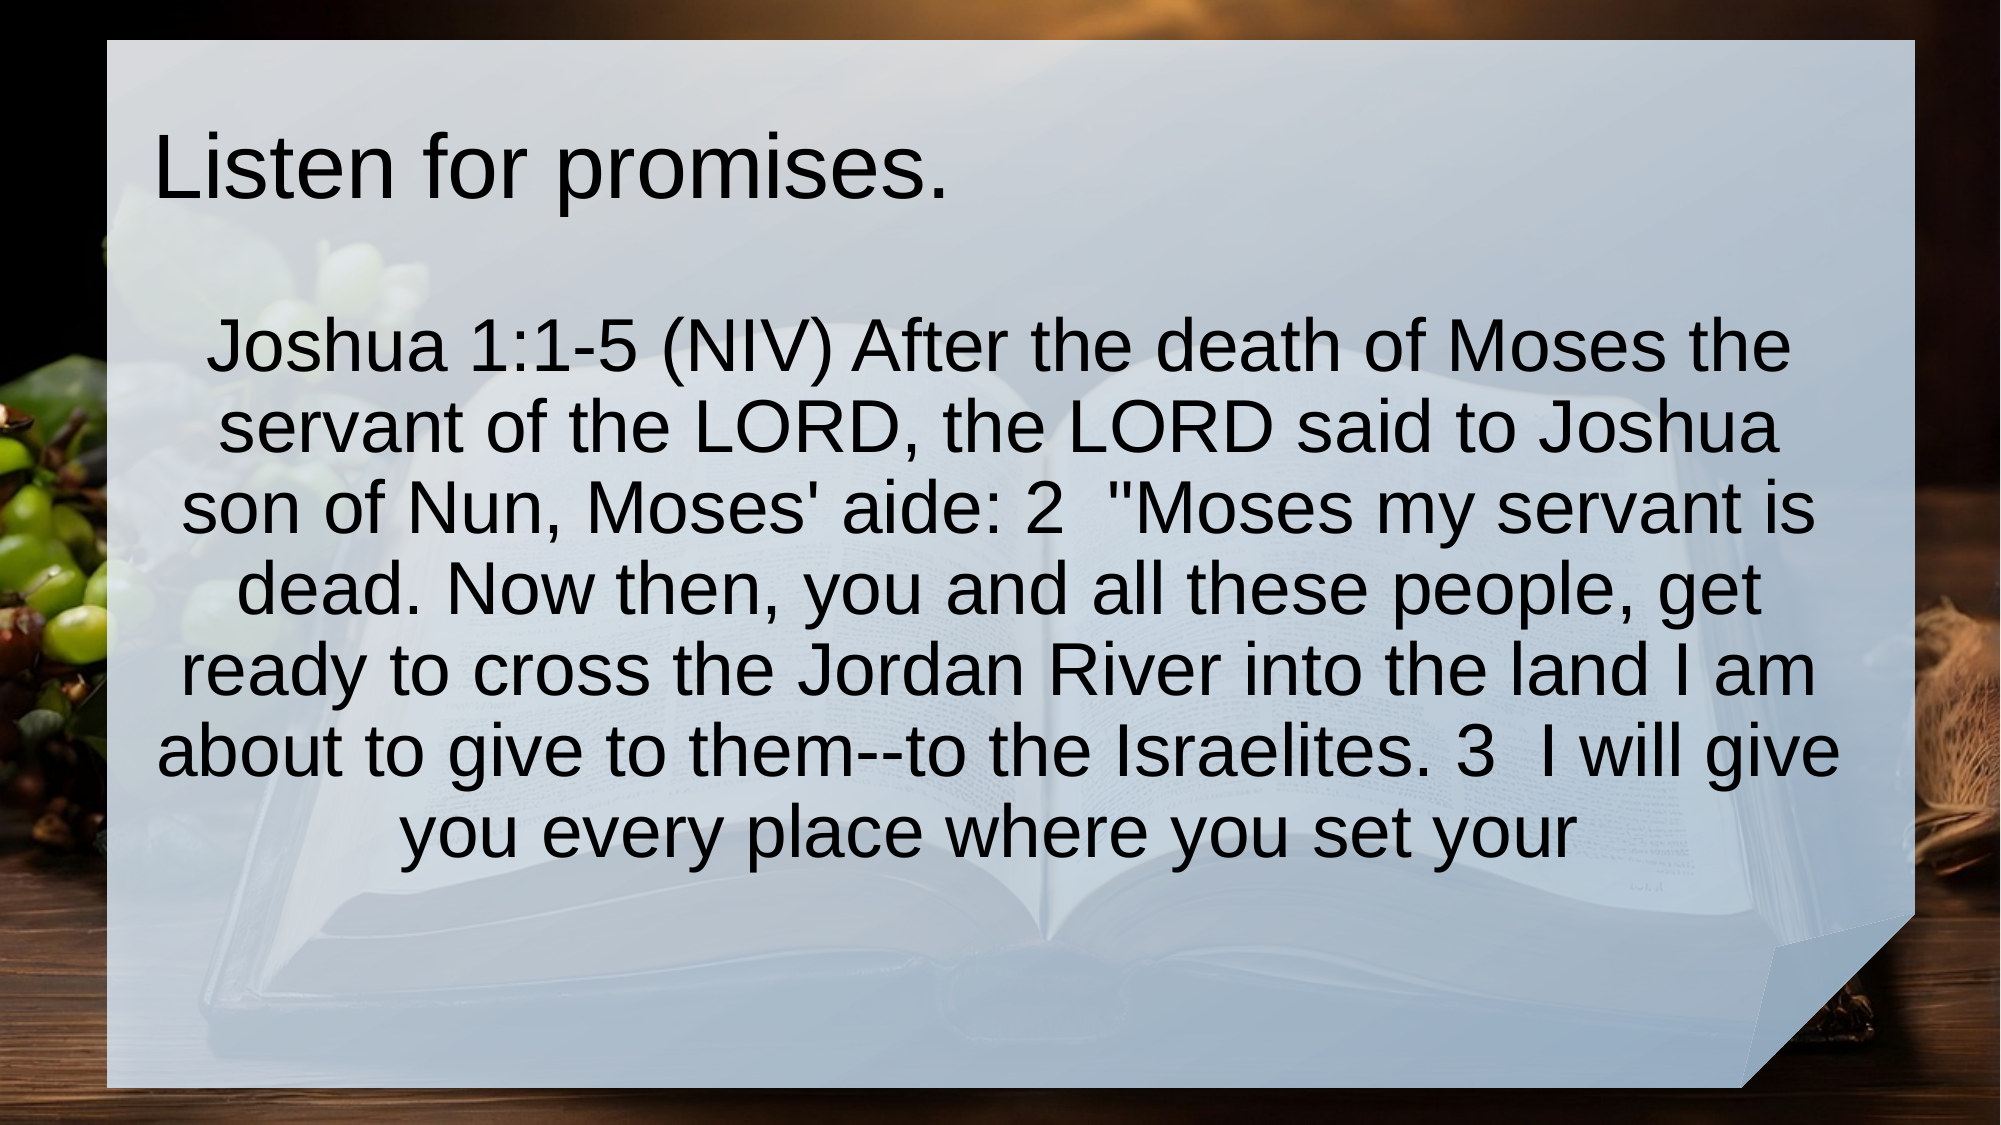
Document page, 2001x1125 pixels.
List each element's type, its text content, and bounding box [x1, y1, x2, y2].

list Joshua 1:1-5 (NIV) After the death of Moses the servant of the LORD, the LORD said to Joshua son of Nun, Moses' aide: 2 "Moses my servant is dead. Now then, you and all these people, get ready to cross the Jordan River into the land I am about to give to them--to the Israelites. 3 I will give you every place where you set your [137, 299, 1863, 1014]
title Listen for promises. [137, 59, 1863, 278]
picture [0, 0, 2001, 1125]
